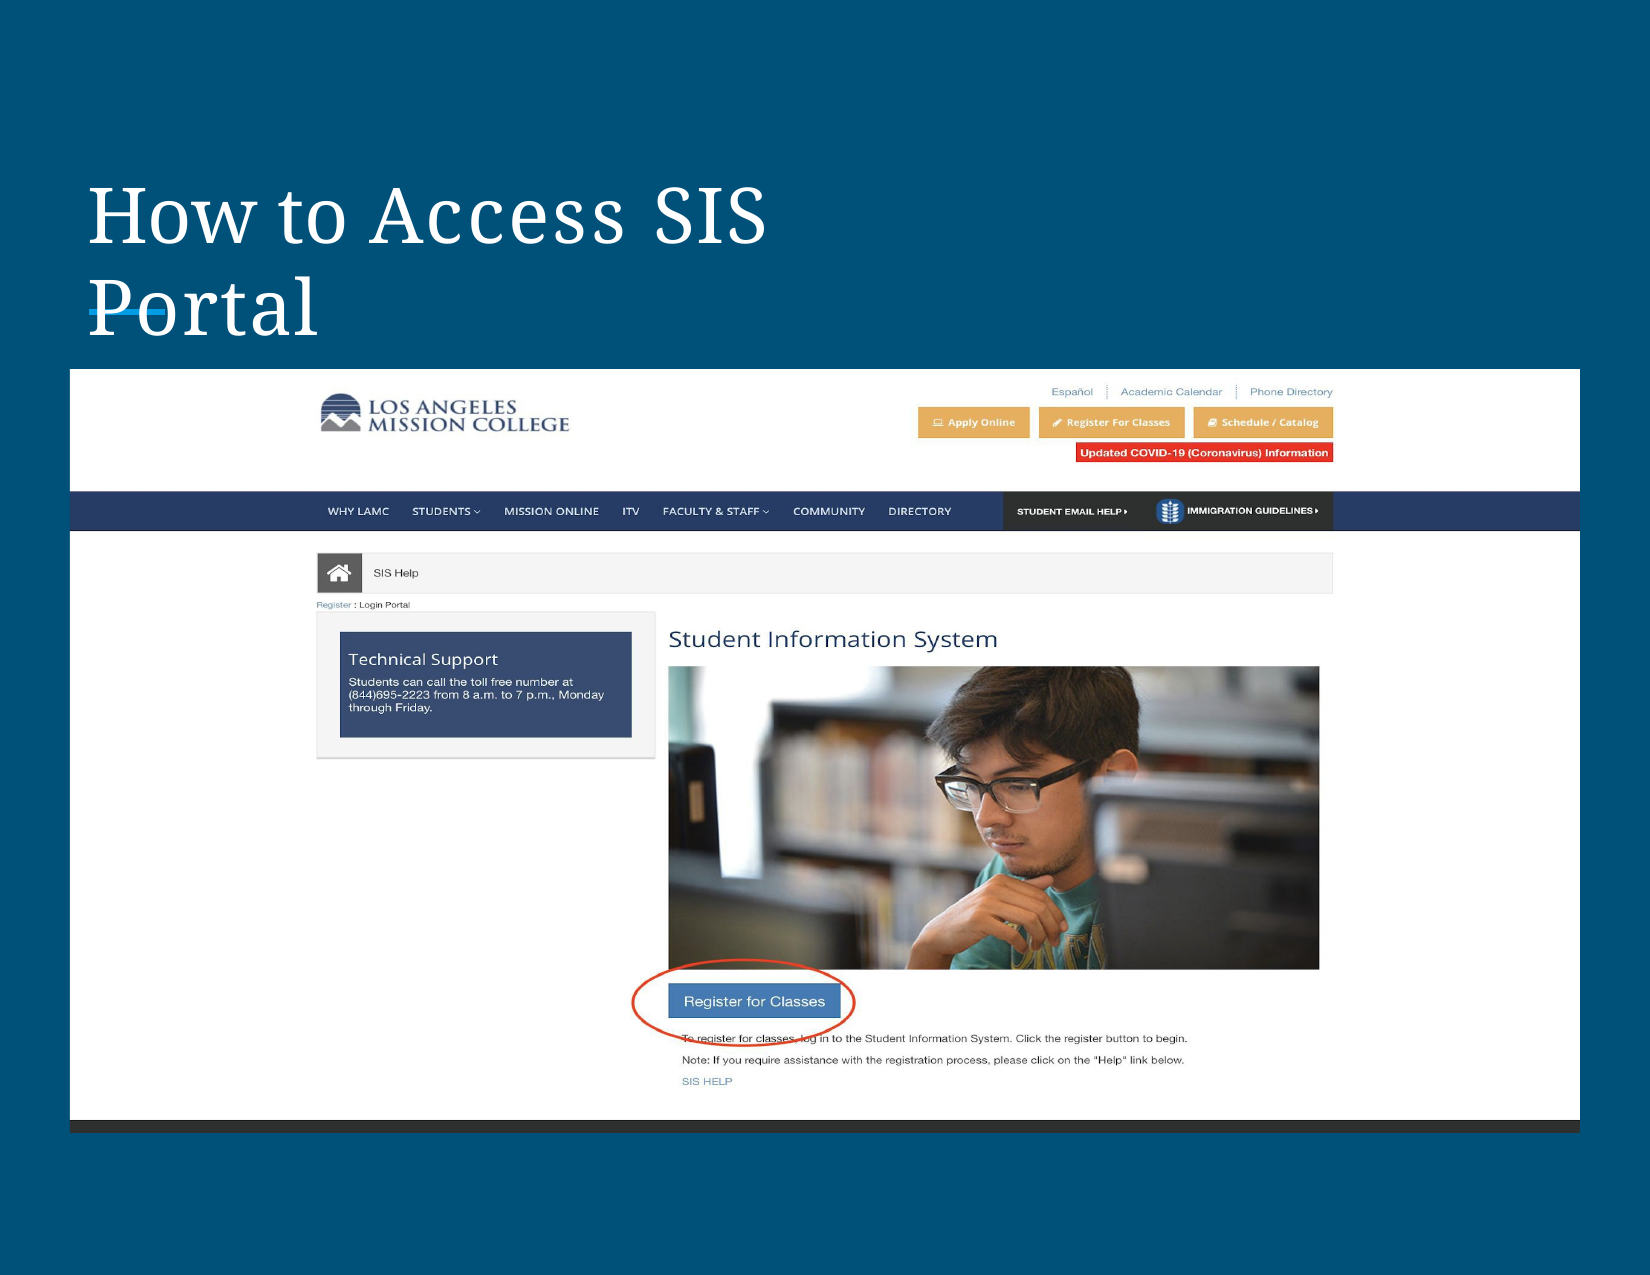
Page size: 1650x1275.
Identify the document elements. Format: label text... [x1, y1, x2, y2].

title How to Access SIS Portal [85, 163, 992, 369]
text_box [69, 369, 1580, 1133]
